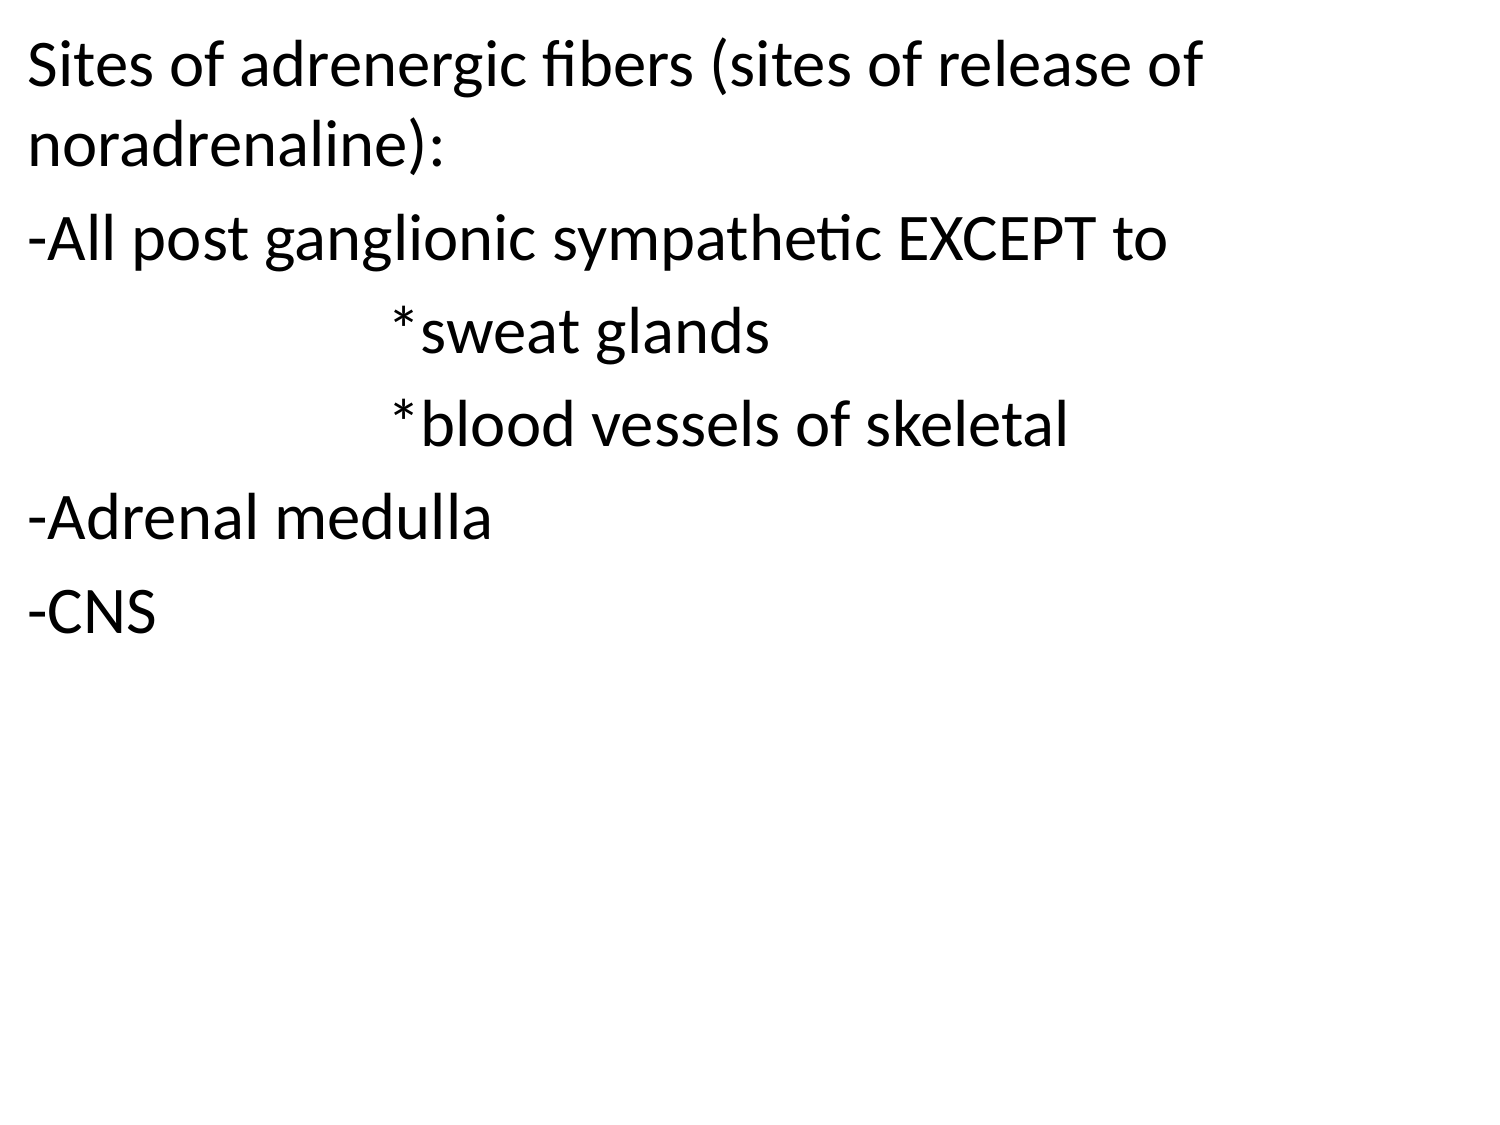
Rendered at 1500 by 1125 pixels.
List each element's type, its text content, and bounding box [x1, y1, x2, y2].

list Sites of adrenergic fibers (sites of release of noradrenaline): -All post ganglionic sympathetic EXCEPT to *sweat glands *blood vessels of skeletal -Adrenal medulla -CNS [12, 12, 1488, 1113]
